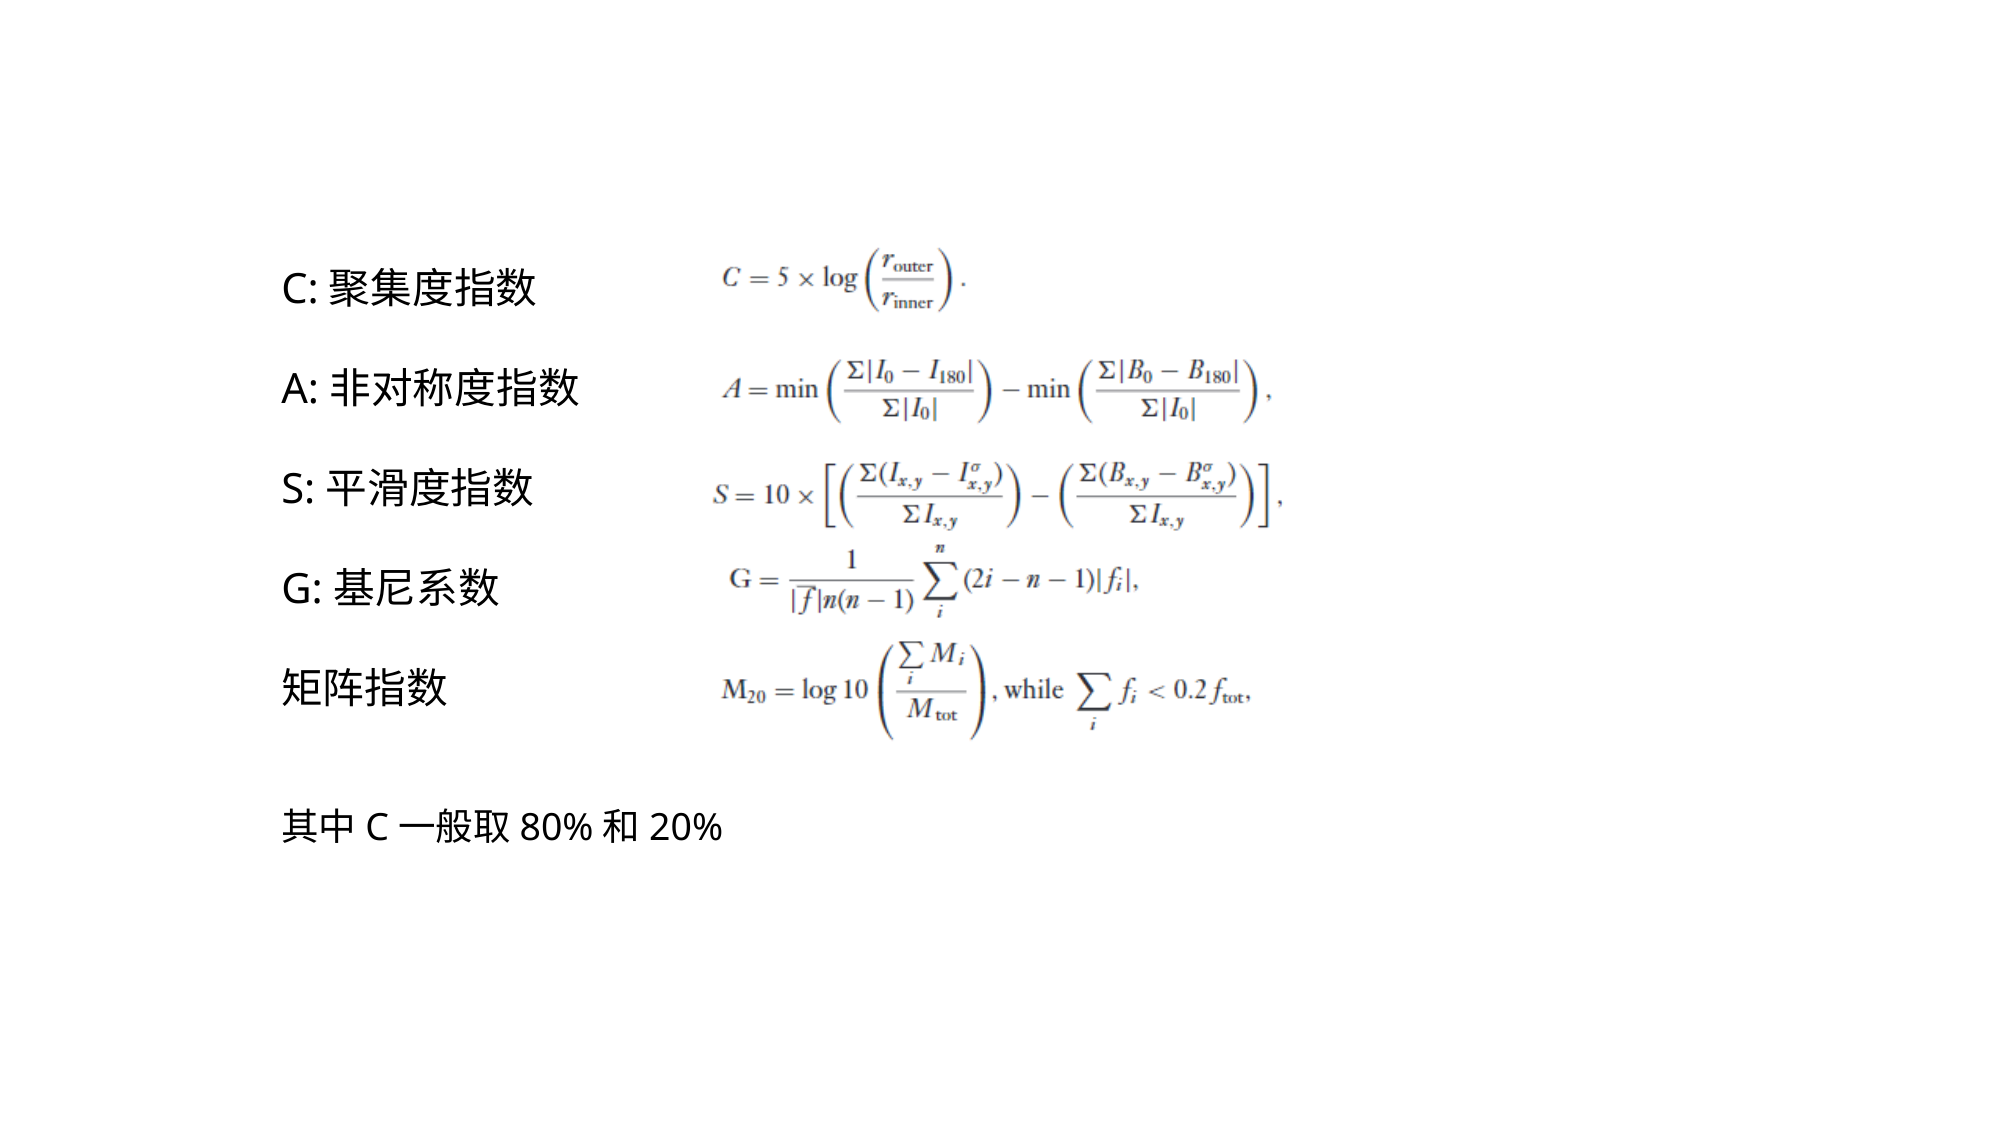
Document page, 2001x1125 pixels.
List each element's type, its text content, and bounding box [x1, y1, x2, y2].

picture [682, 448, 1318, 746]
picture [710, 234, 1000, 329]
text_box 其中C一般取80%和20% [266, 795, 1467, 856]
picture [705, 344, 1295, 434]
